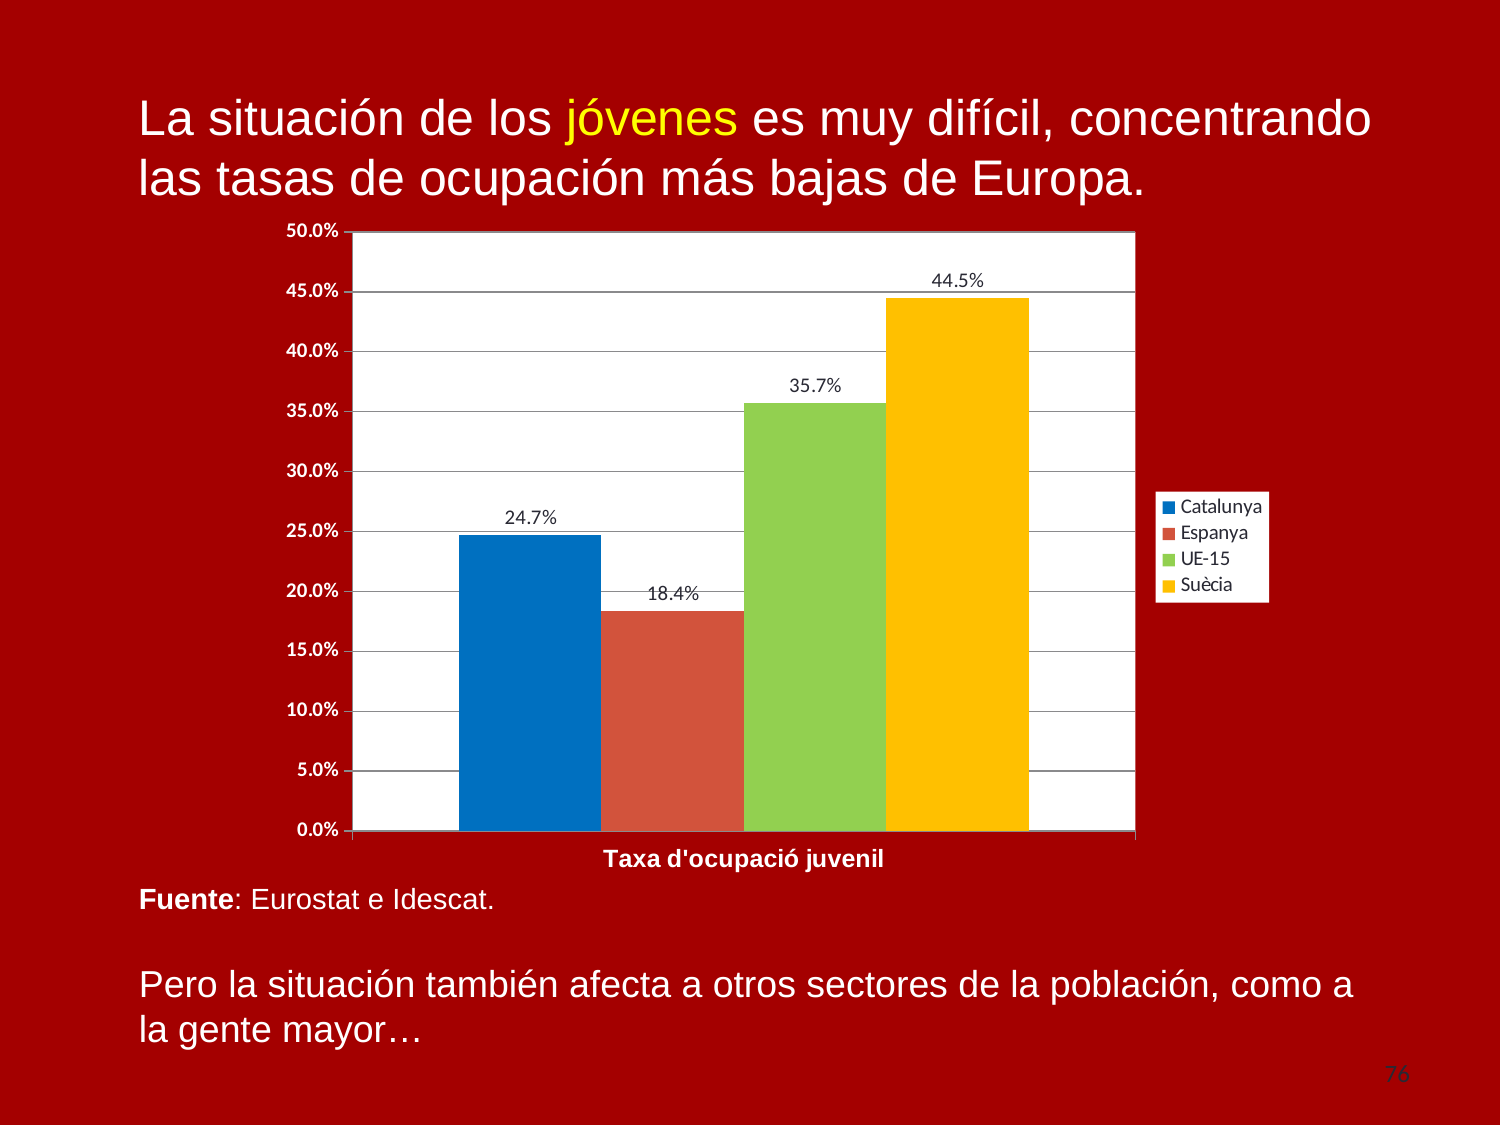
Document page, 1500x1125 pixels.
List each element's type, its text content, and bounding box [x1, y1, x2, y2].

slide_number 76 [1074, 1042, 1425, 1103]
chart [265, 207, 1282, 887]
text_box La situación de los jóvenes es muy difícil, concentrando las tasas de ocupación más bajas de Europa. Fuente: Eurostat e Idescat. Pero la situación también afecta a otros sectores de la población, como a la gente mayor… [123, 78, 1400, 1058]
